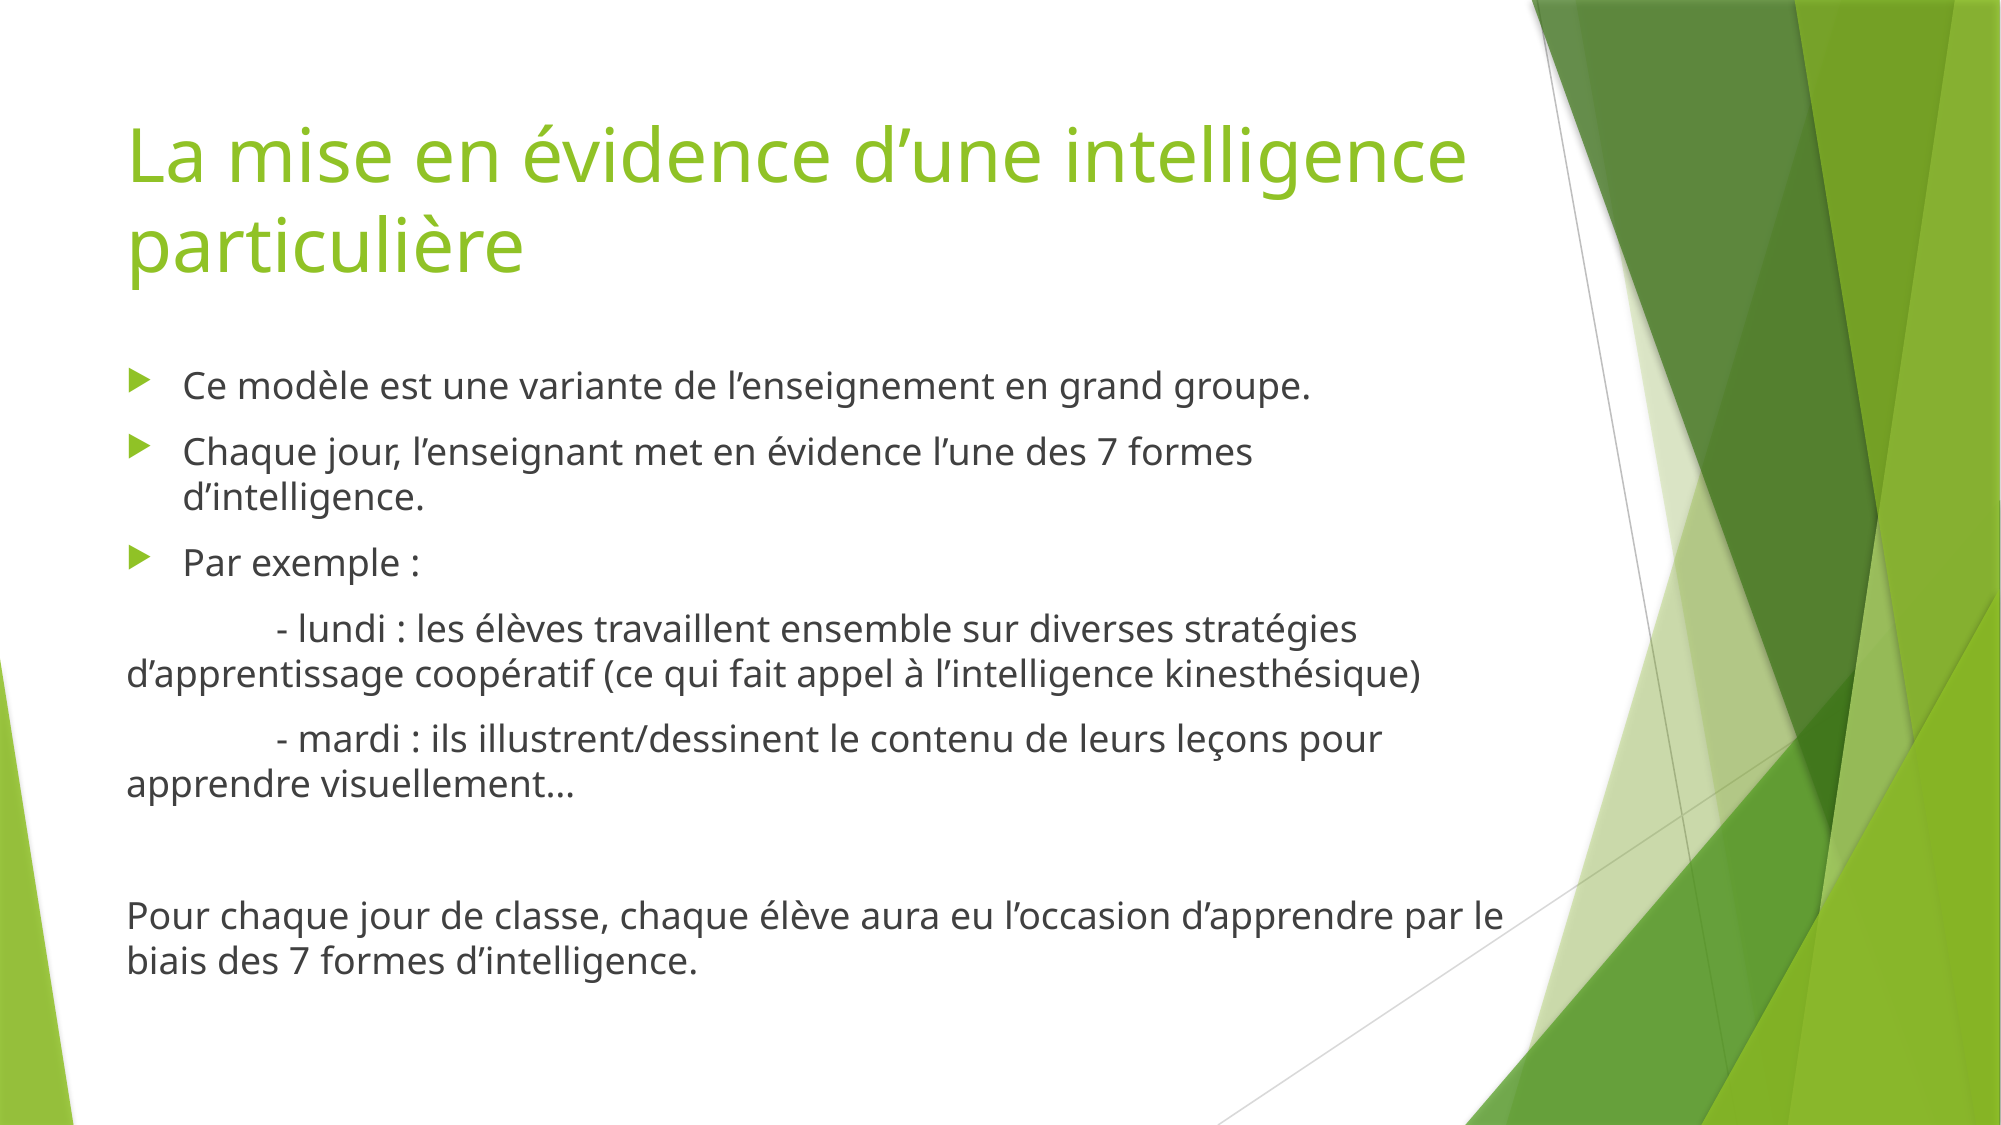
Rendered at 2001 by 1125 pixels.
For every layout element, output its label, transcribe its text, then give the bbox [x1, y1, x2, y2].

title La mise en évidence d’une intelligence particulière [111, 99, 1522, 317]
list Ce modèle est une variante de l’enseignement en grand groupe. Chaque jour, l’enseignant met en évidence l’une des 7 formes d’intelligence. Par exemple : - lundi : les élèves travaillent ensemble sur diverses stratégies d’apprentissage coopératif (ce qui fait appel à l’intelligence kinesthésique) - mardi : ils illustrent/dessinent le contenu de leurs leçons pour apprendre visuellement… Pour chaque jour de classe, chaque élève aura eu l’occasion d’apprendre par le biais des 7 formes d’intelligence. [111, 354, 1522, 992]
